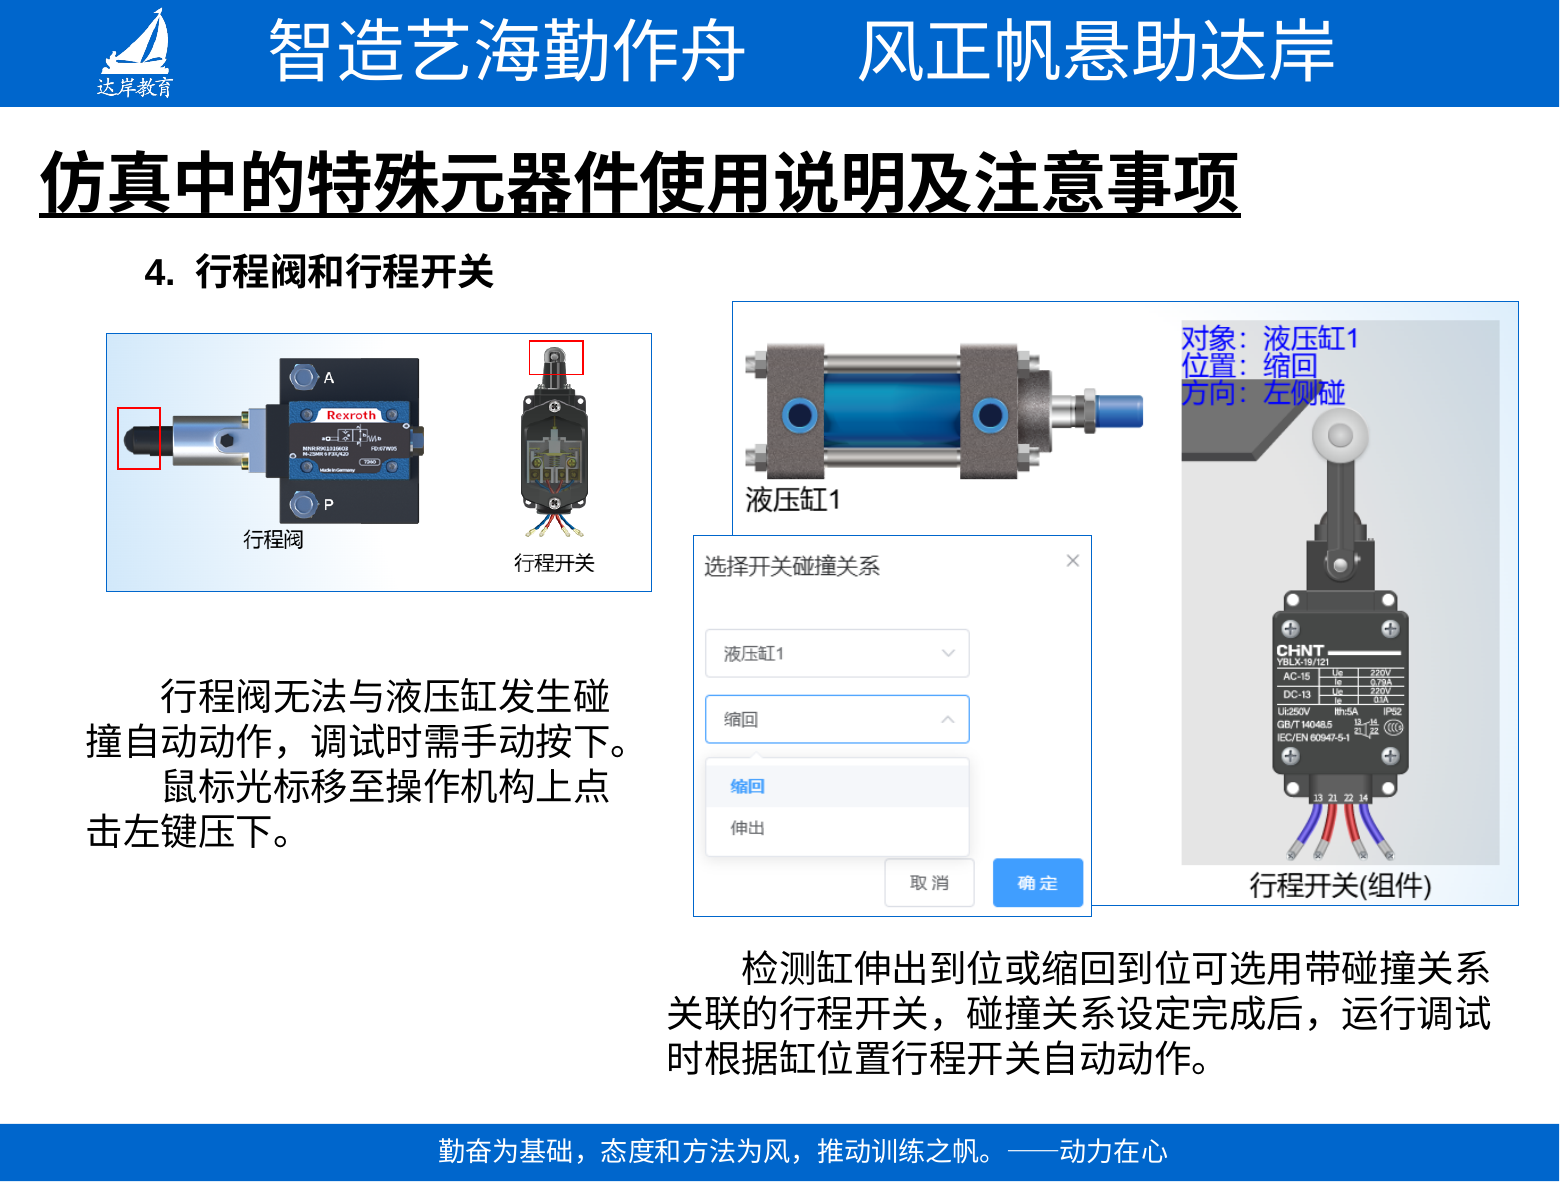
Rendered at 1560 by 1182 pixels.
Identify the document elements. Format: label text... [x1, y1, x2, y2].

title 仿真中的特殊元器件使用说明及注意事项 [23, 106, 1364, 257]
picture [692, 301, 1519, 917]
text_box 检测缸伸出到位或缩回到位可选用带碰撞关系关联的行程开关，碰撞关系设定完成后，运行调试时根据缸位置行程开关自动动作。 [651, 937, 1536, 1088]
text_box 4. 行程阀和行程开关 [129, 240, 922, 301]
picture [105, 332, 653, 592]
text_box 行程阀无法与液压缸发生碰撞自动动作，调试时需手动按下。 鼠标光标移至操作机构上点击左键压下。 [70, 665, 640, 861]
picture [91, 7, 176, 103]
